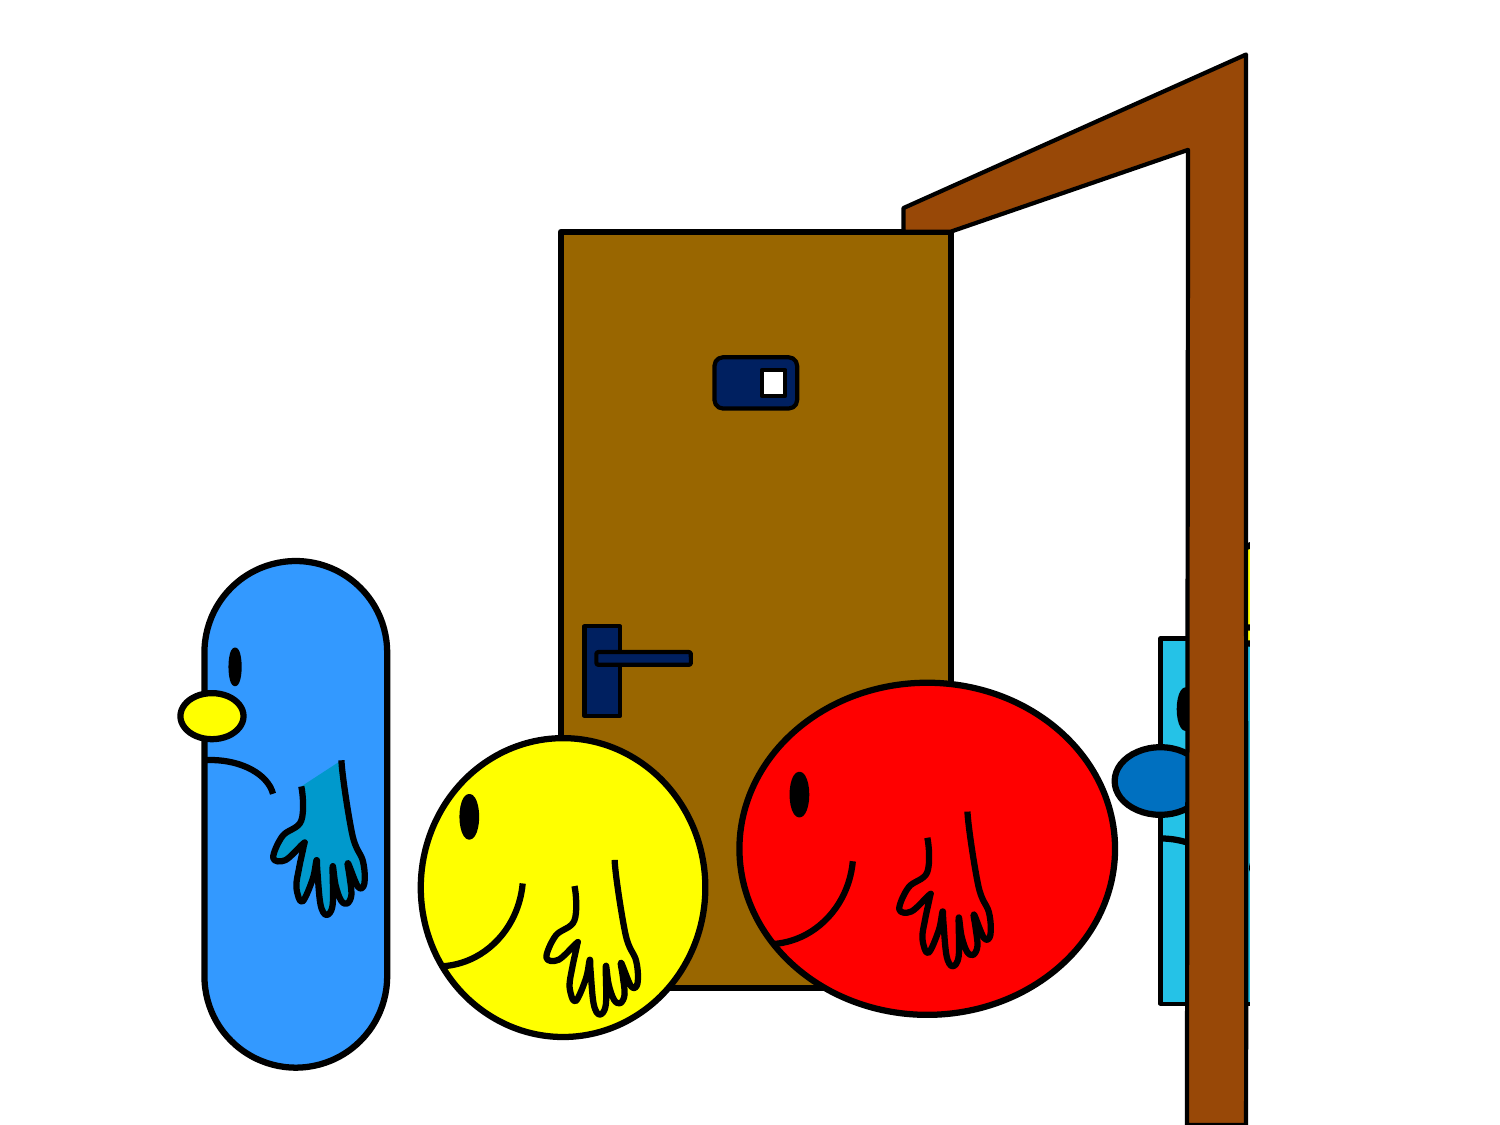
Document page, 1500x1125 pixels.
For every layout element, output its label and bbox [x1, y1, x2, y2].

text_box [1248, 0, 1500, 1125]
text_box [901, 52, 1248, 537]
text_box [147, 538, 1400, 1068]
text_box [1184, 1077, 1248, 1125]
text_box [560, 231, 952, 537]
